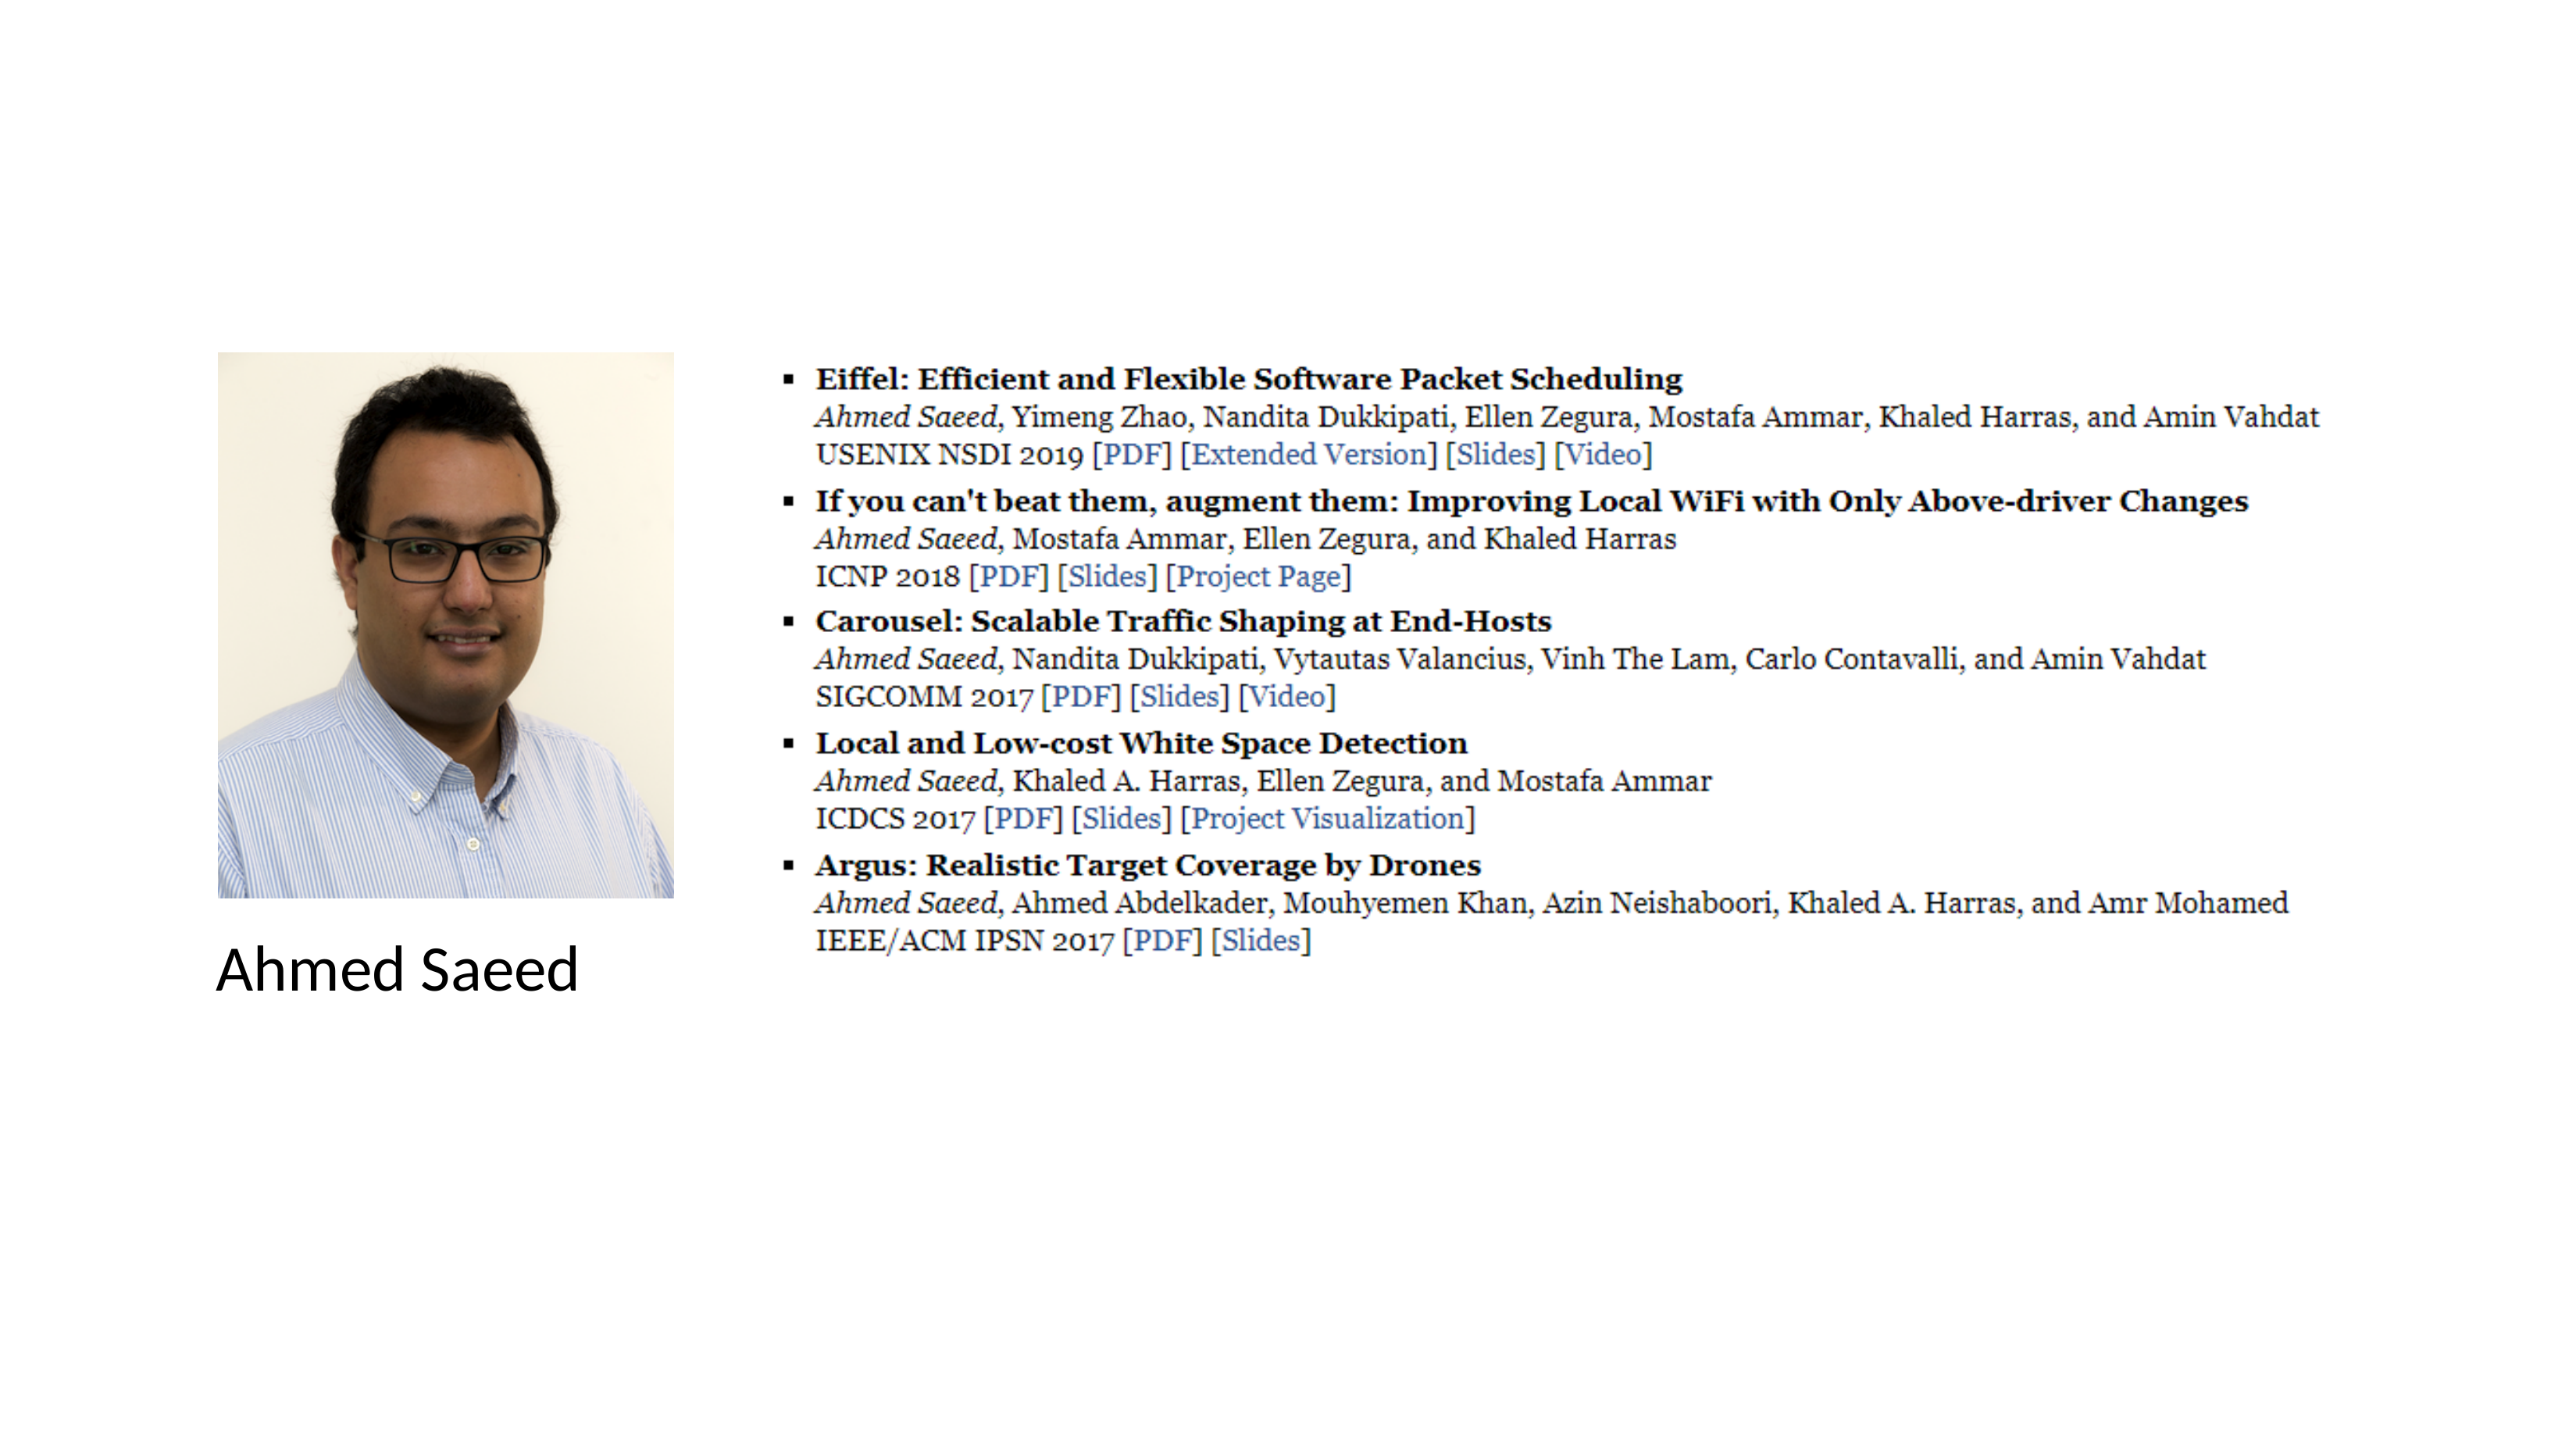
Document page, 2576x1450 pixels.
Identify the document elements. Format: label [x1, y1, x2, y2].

text_box [204, 352, 2339, 1011]
